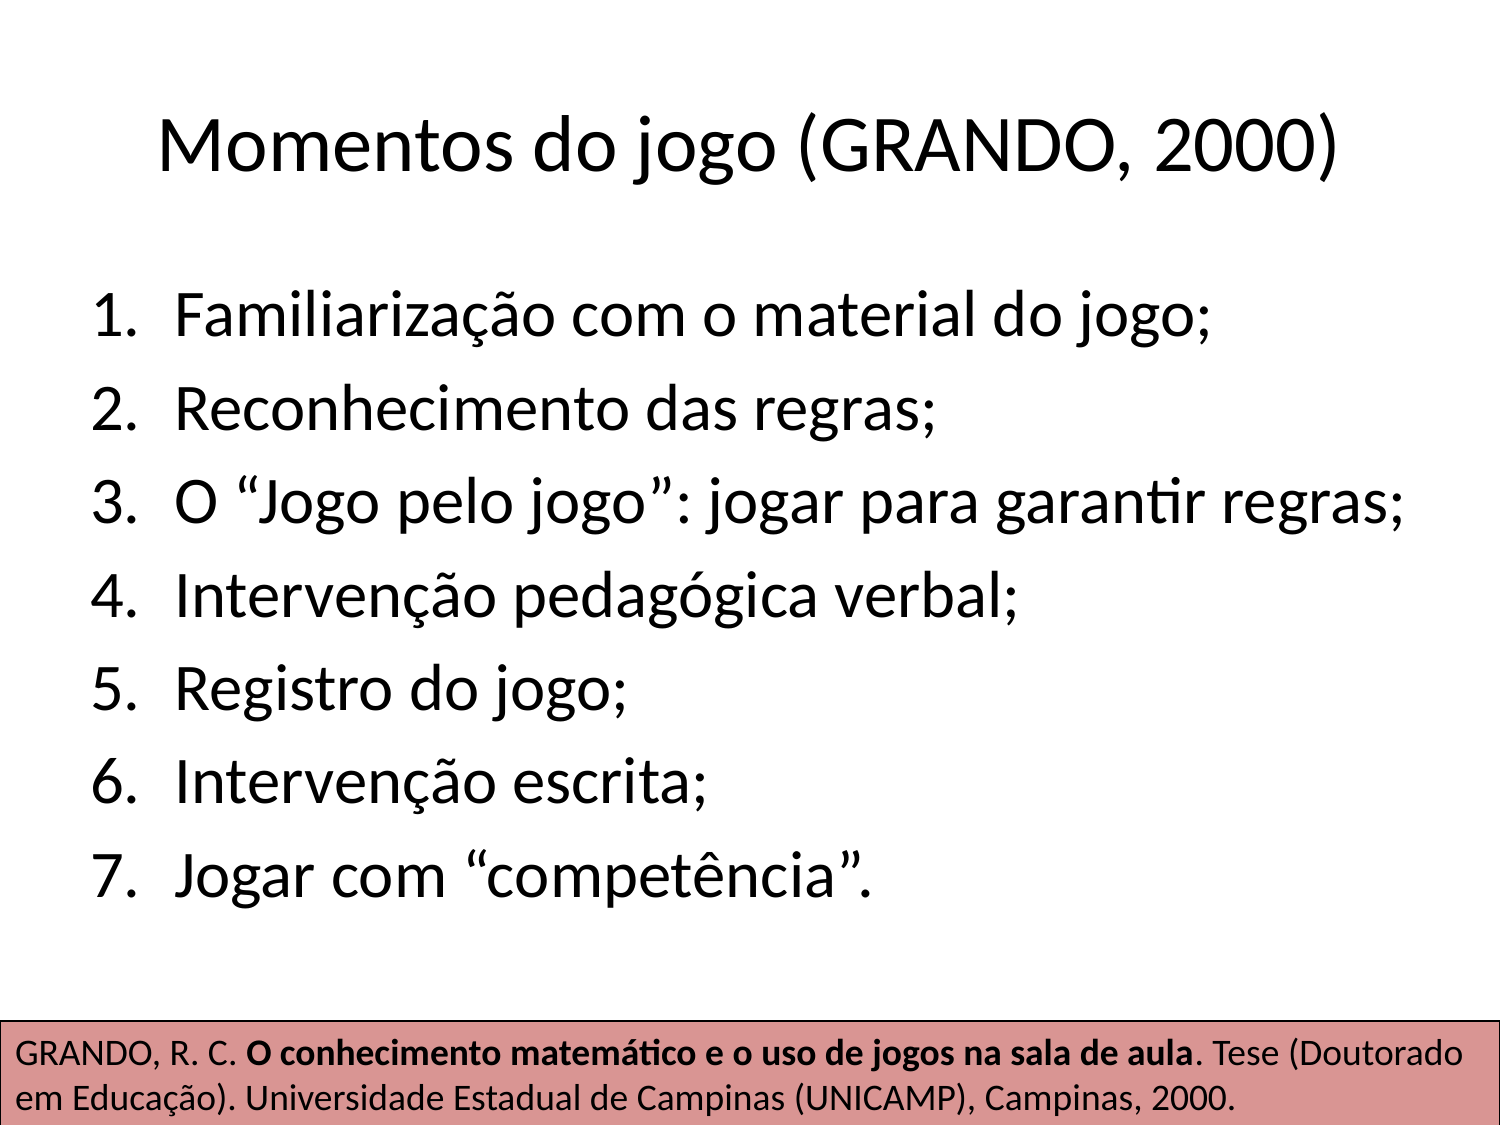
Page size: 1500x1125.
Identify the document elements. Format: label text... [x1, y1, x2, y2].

title Momentos do jogo (GRANDO, 2000) [75, 45, 1425, 233]
text_box GRANDO, R. C. O conhecimento matemático e o uso de jogos na sala de aula. Tese (Doutorado em Educação). Universidade Estadual de Campinas (UNICAMP), Campinas, 2000. [0, 1020, 1500, 1125]
list Familiarização com o material do jogo; Reconhecimento das regras; O “Jogo pelo jogo”: jogar para garantir regras; Intervenção pedagógica verbal; Registro do jogo; Intervenção escrita; Jogar com “competência”. [75, 262, 1425, 1005]
